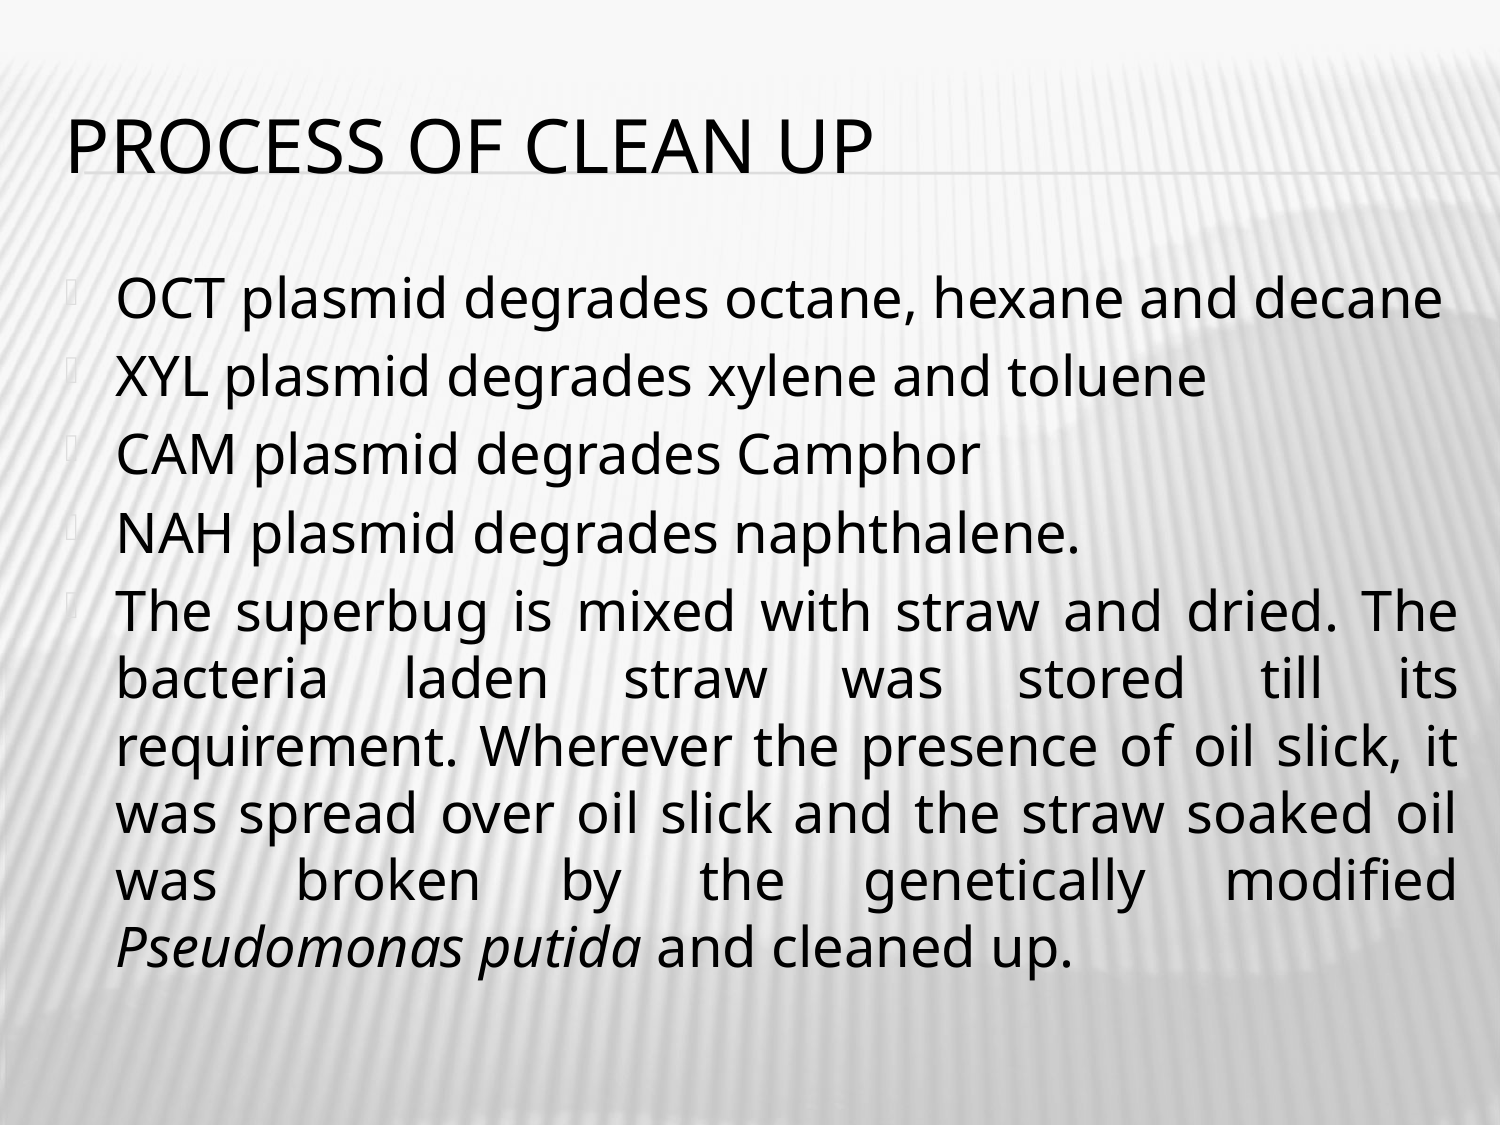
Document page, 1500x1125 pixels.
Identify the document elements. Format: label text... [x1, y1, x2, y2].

title Process of clean up [50, 75, 1475, 213]
list OCT plasmid degrades octane, hexane and decane XYL plasmid degrades xylene and toluene CAM plasmid degrades Camphor NAH plasmid degrades naphthalene. The superbug is mixed with straw and dried. The bacteria laden straw was stored till its requirement. Wherever the presence of oil slick, it was spread over oil slick and the straw soaked oil was broken by the genetically modified Pseudomonas putida and cleaned up. [50, 254, 1475, 998]
